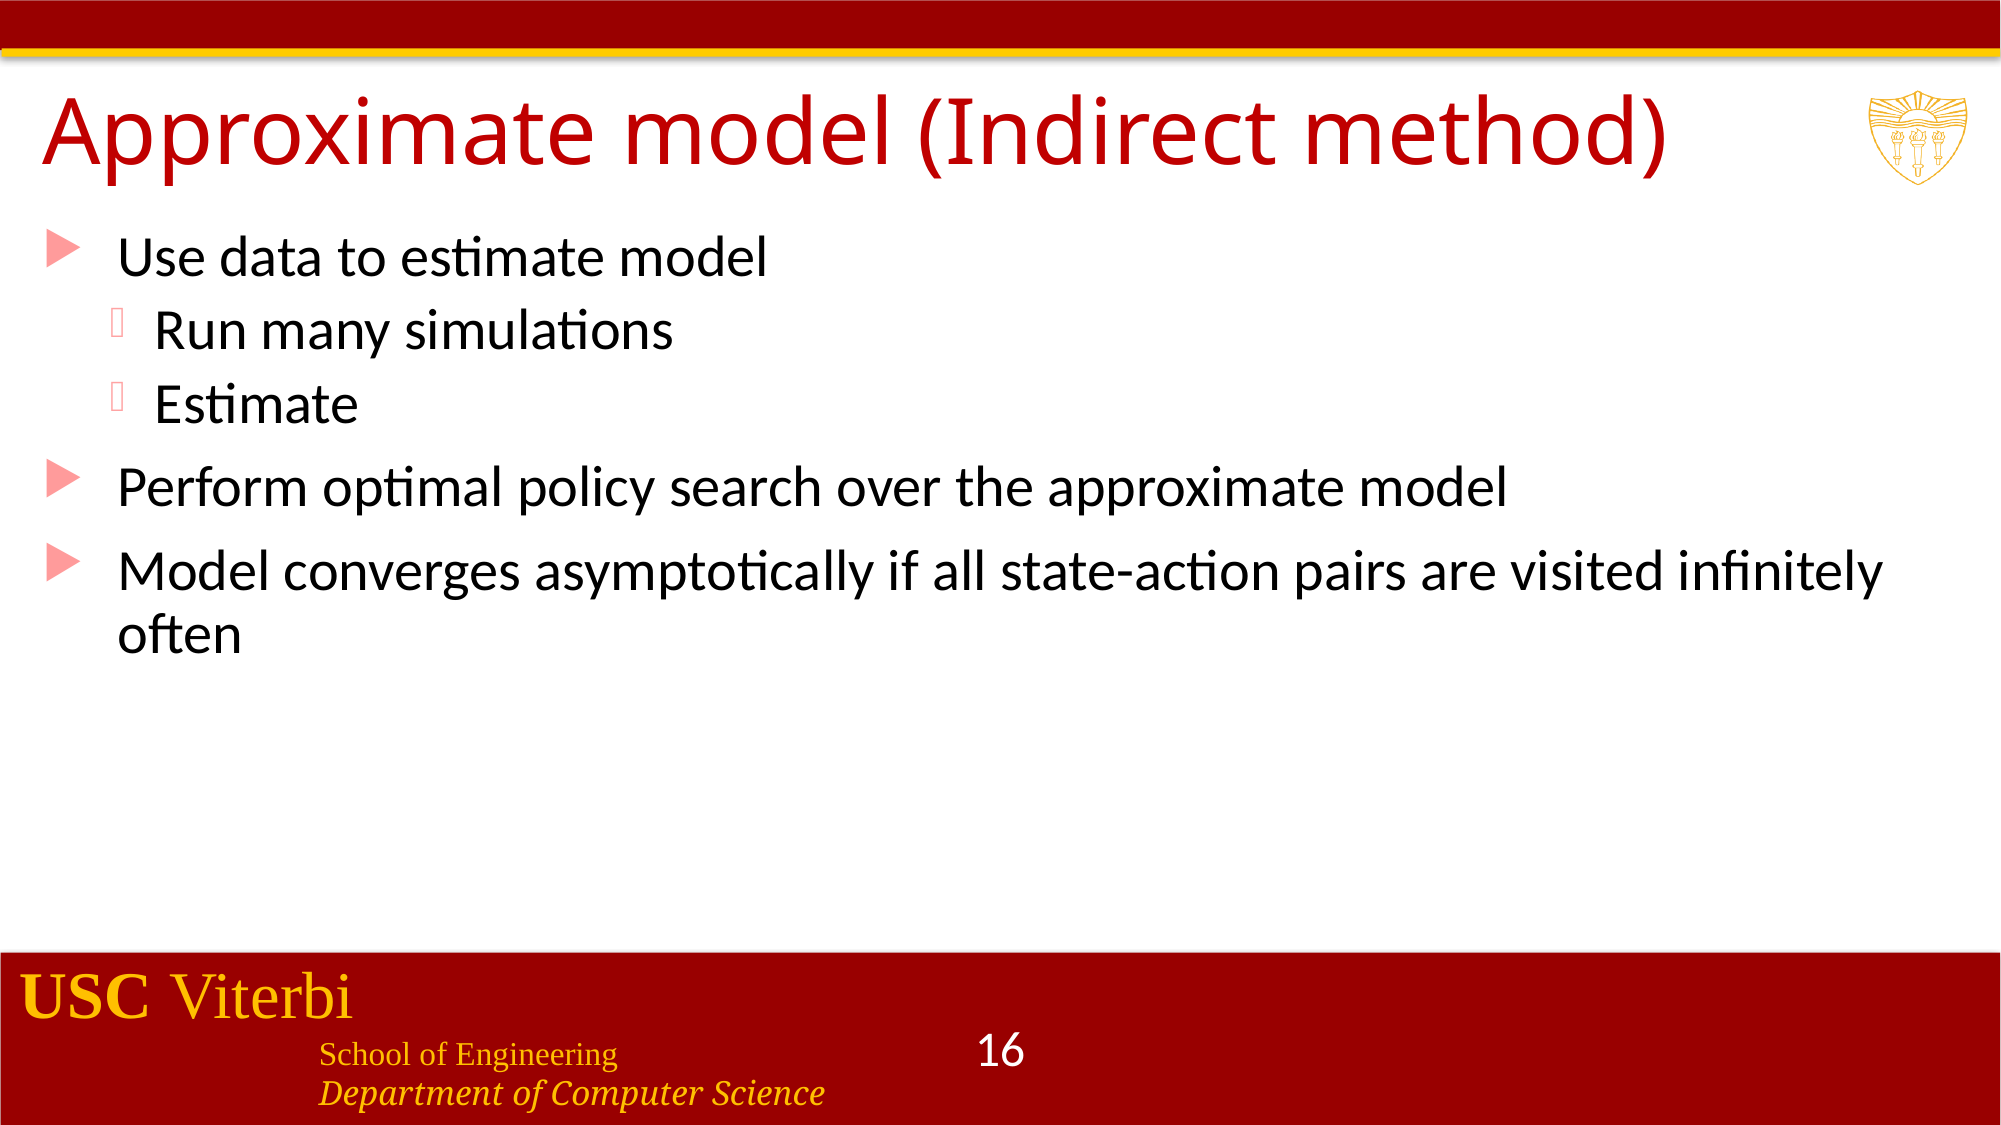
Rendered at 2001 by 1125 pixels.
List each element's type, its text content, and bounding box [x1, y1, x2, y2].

title Approximate model (Indirect method) [27, 70, 1819, 199]
slide_number 16 [774, 1016, 1225, 1077]
picture [1836, 76, 2000, 199]
